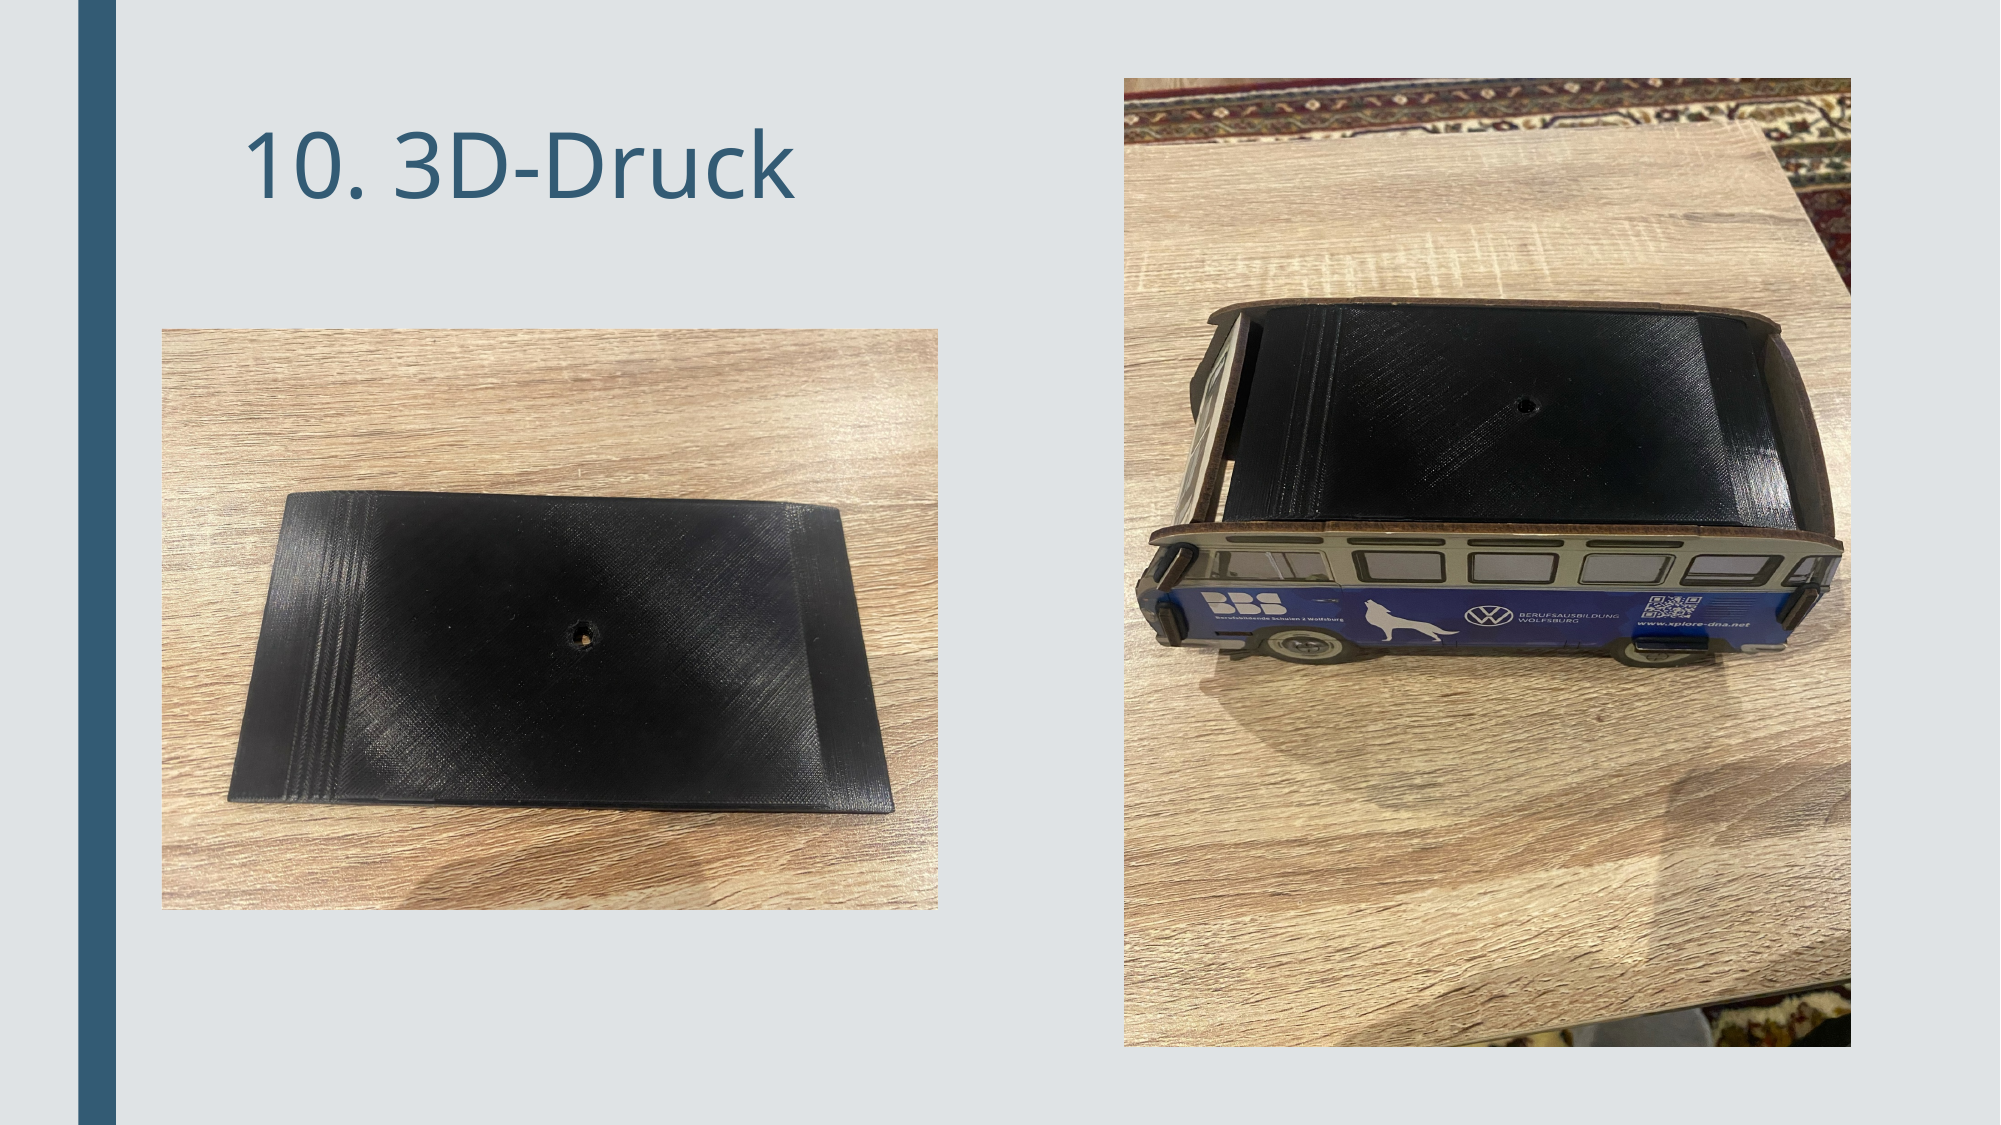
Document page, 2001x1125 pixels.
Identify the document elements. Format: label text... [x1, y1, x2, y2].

picture [1124, 78, 1851, 1047]
picture [163, 329, 258, 910]
title 10. 3D-Druck [225, 112, 1124, 357]
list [258, 230, 841, 1007]
picture [841, 329, 938, 910]
